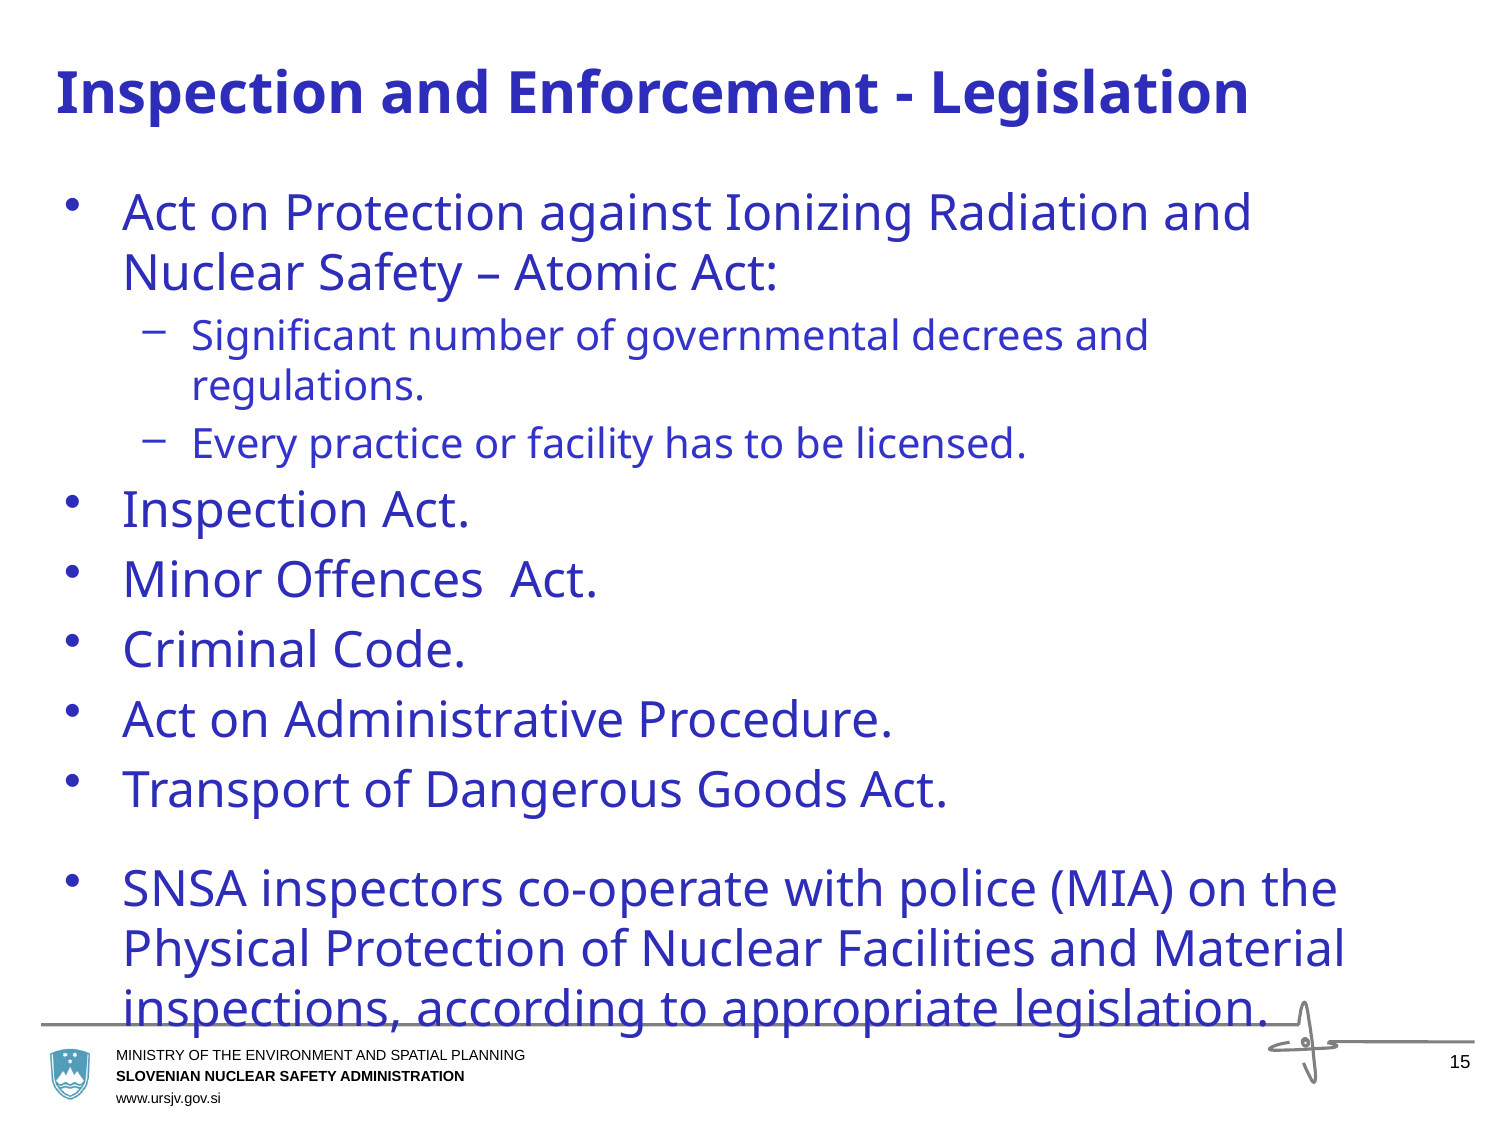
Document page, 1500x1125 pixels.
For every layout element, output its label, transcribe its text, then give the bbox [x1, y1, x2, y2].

list Act on Protection against Ionizing Radiation and Nuclear Safety – Atomic Act: Significant number of governmental decrees and regulations. Every practice or facility has to be licensed. Inspection Act. Minor Offences Act. Criminal Code. Act on Administrative Procedure. Transport of Dangerous Goods Act. SNSA inspectors co-operate with police (MIA) on the Physical Protection of Nuclear Facilities and Material inspections, according to appropriate legislation. [48, 172, 1365, 1031]
slide_number 15 [1383, 1042, 1486, 1090]
title Inspection and Enforcement - Legislation [41, 30, 1459, 149]
picture [47, 1046, 94, 1102]
